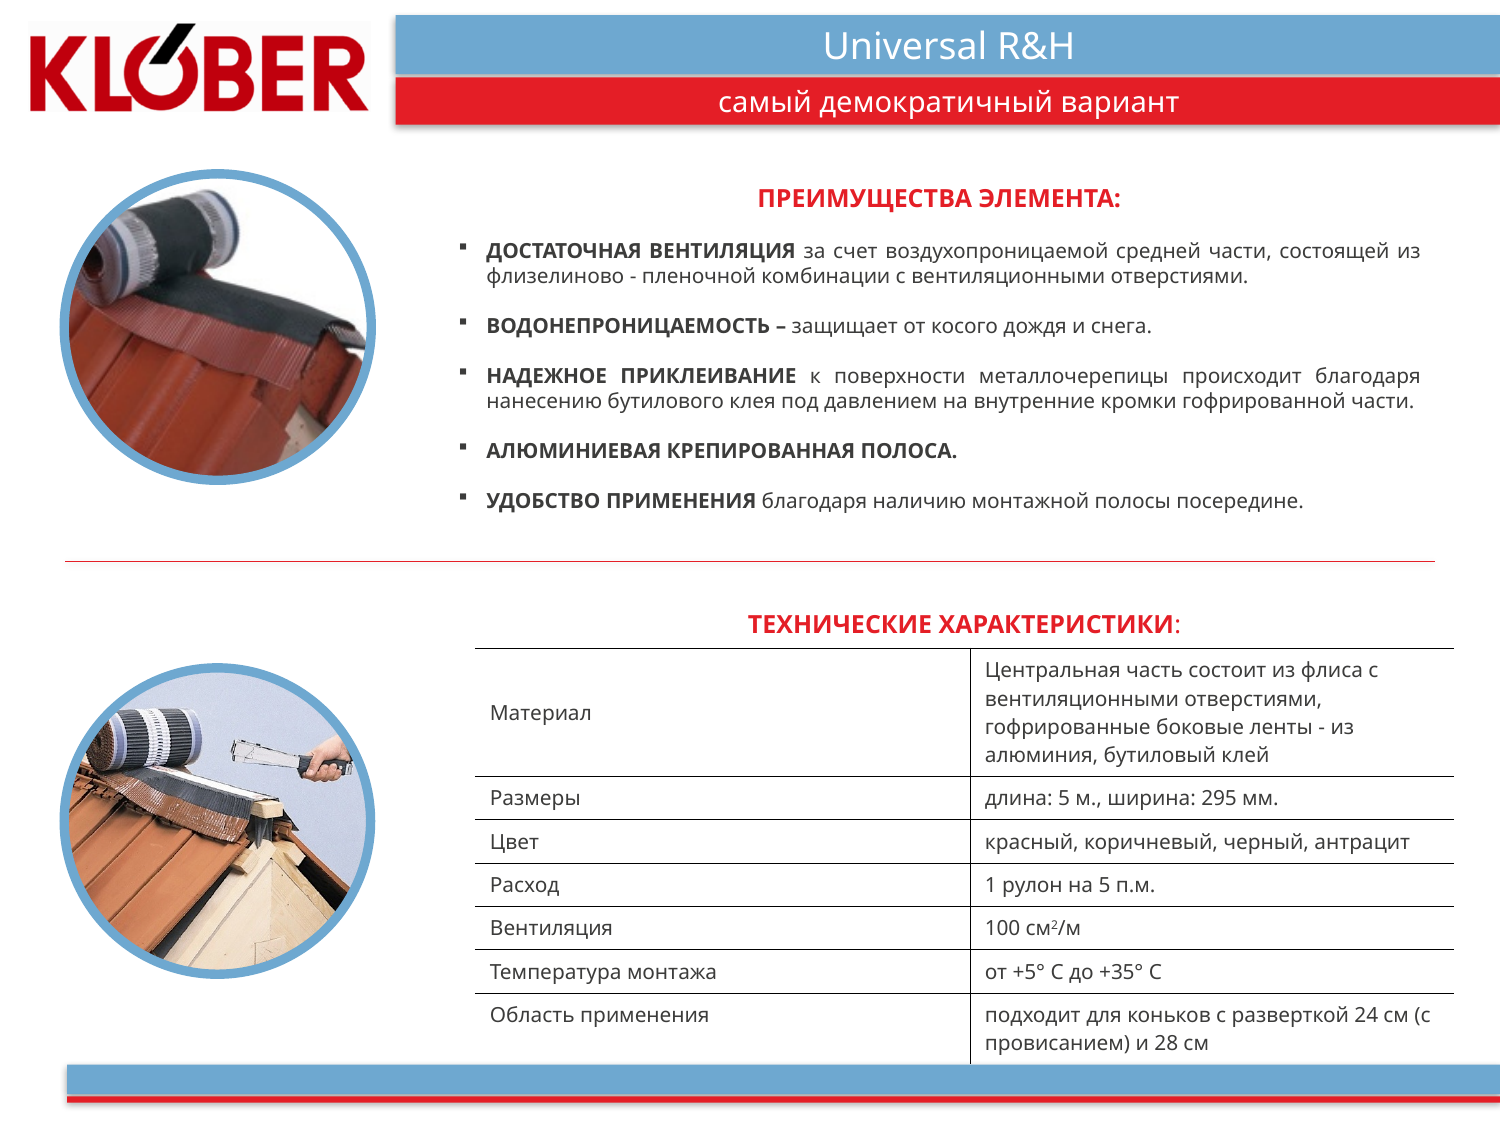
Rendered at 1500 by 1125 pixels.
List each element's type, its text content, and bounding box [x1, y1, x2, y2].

picture [63, 667, 371, 975]
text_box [395, 14, 1500, 125]
table_cell Цвет [475, 820, 970, 863]
picture [28, 21, 372, 113]
table_cell Центральная часть состоит из флиса с вентиляционными отверстиями, гофрированные боковые ленты - из алюминия, бутиловый клей [971, 649, 1454, 776]
table_cell Температура монтажа [475, 950, 970, 993]
table_cell Расход [475, 864, 970, 906]
table_cell красный, коричневый, черный, антрацит [971, 820, 1454, 863]
table_cell 100 см2/м [971, 907, 1454, 949]
table_cell Вентиляция [475, 907, 970, 949]
table_cell длина: 5 м., ширина: 295 мм. [971, 777, 1454, 819]
table_cell Материал [475, 649, 970, 776]
table_cell от +5° С до +35° С [971, 950, 1454, 993]
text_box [66, 1064, 1500, 1103]
table_cell 1 рулон на 5 п.м. [971, 864, 1454, 906]
picture [63, 173, 372, 481]
table_cell Размеры [475, 777, 970, 819]
table_header ТЕХНИЧЕСКИЕ ХАРАКТЕРИСТИКИ: [475, 599, 1454, 648]
text_box ПРЕИМУЩЕСТВА ЭЛЕМЕНТА: ДОСТАТОЧНАЯ ВЕНТИЛЯЦИЯ за счет воздухопроницаемой средней части, состоящей из флизелиново - пленочной комбинации с вентиляционными отверстиями. ВОДОНЕПРОНИЦАЕМОСТЬ – защищает от косого дождя и снега. НАДЕЖНОЕ ПРИКЛЕИВАНИЕ к поверхности металлочерепицы происходит благодаря нанесению бутилового клея под давлением на внутренние кромки гофрированной части. АЛЮМИНИЕВАЯ КРЕПИРОВАННАЯ ПОЛОСА. УДОБСТВО ПРИМЕНЕНИЯ благодаря наличию монтажной полосы посередине. [443, 175, 1436, 545]
table_cell подходит для коньков с разверткой 24 см (с провисанием) и 28 см [971, 994, 1454, 1062]
table_cell Область применения [475, 994, 970, 1062]
